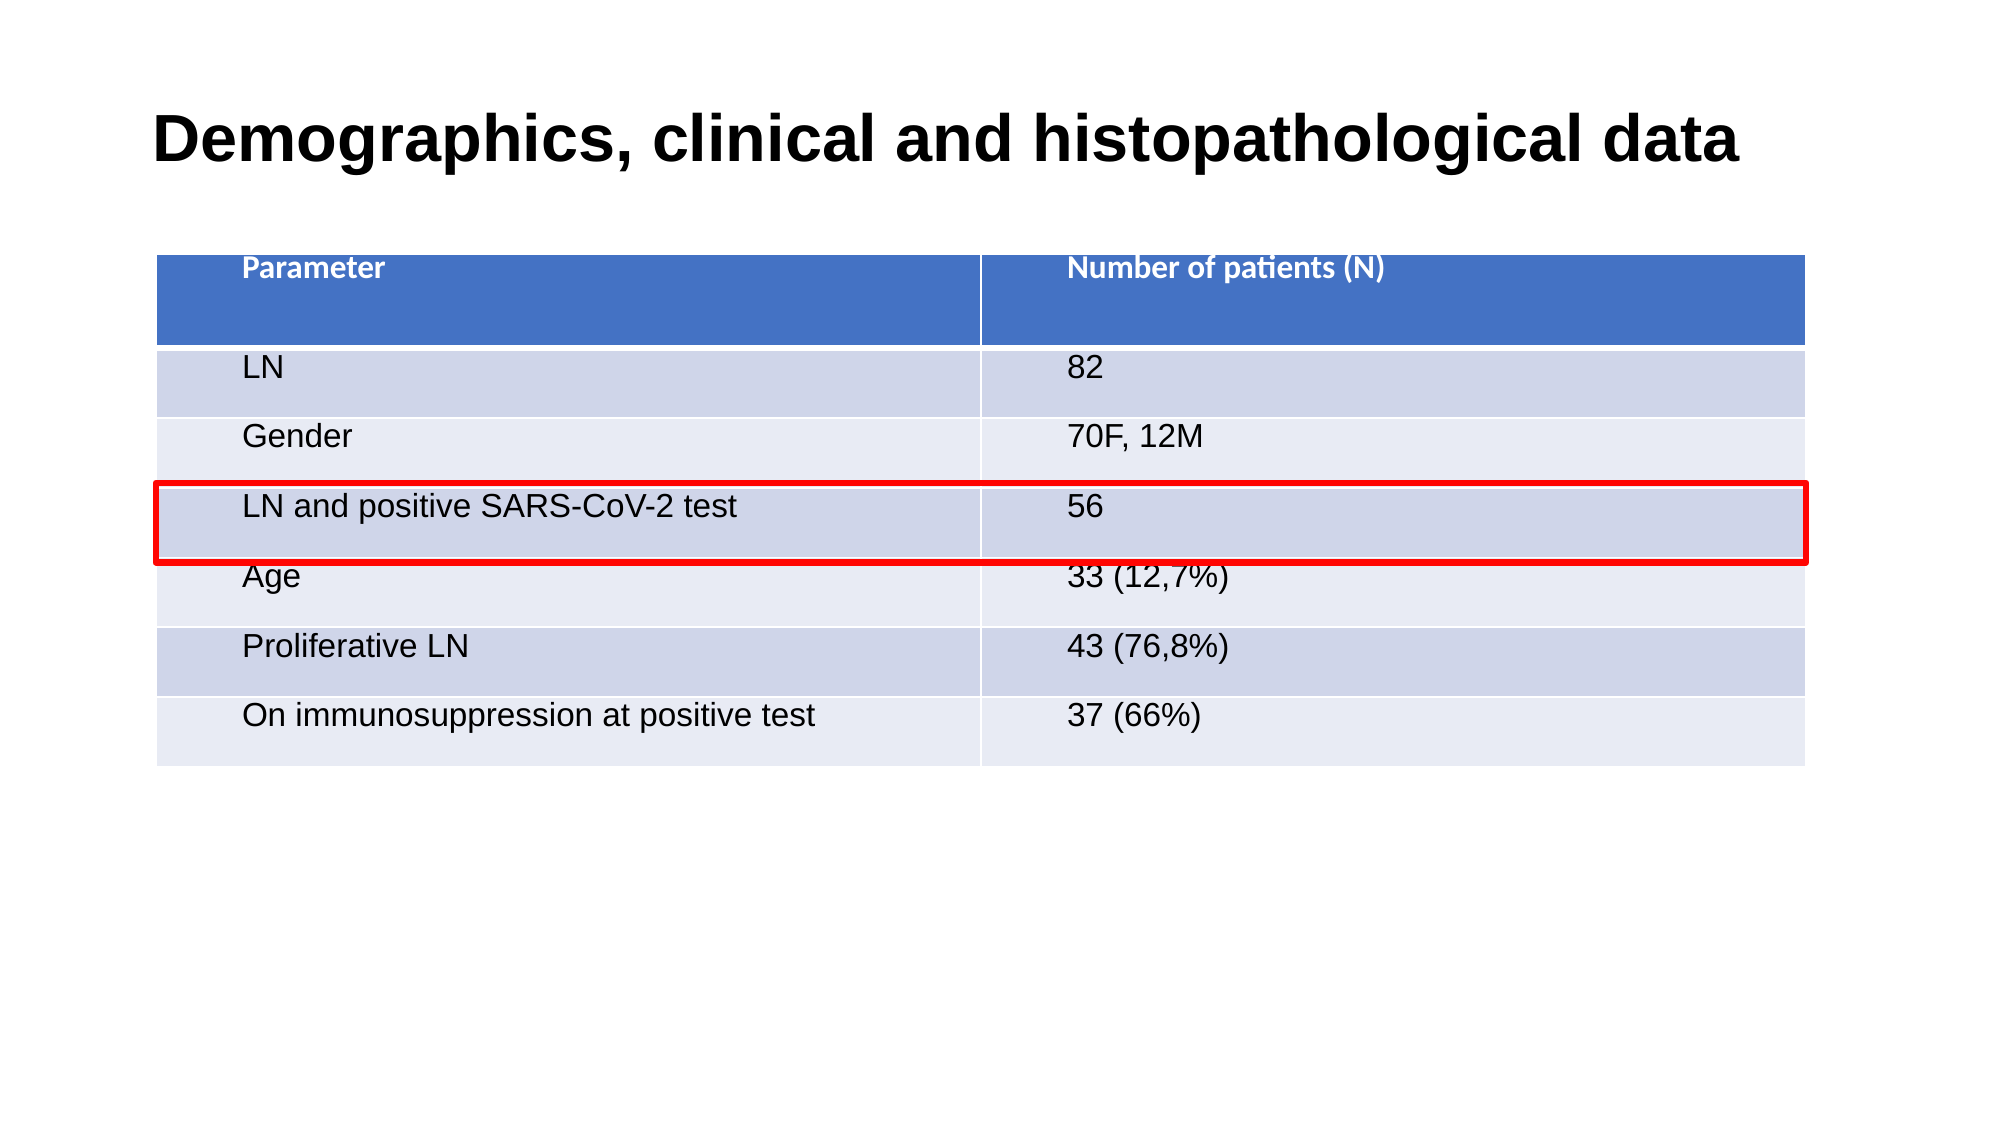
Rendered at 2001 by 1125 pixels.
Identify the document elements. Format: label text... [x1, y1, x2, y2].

table_cell 82 [982, 351, 1805, 417]
text_box [155, 482, 1806, 563]
table_cell Gender [157, 419, 980, 482]
table_cell Age [157, 563, 980, 626]
table_cell 70F, 12M [982, 419, 1805, 482]
table_cell 33 (12,7%) [982, 563, 1805, 626]
table_cell Proliferative LN [157, 628, 980, 696]
table_cell LN [157, 351, 980, 417]
table_cell On immunosuppression at positive test [157, 698, 980, 766]
table_cell 37 (66%) [982, 698, 1805, 766]
title Demographics, clinical and histopathological data [137, 59, 1762, 219]
table_cell 43 (76,8%) [982, 628, 1805, 696]
table_header Number of patients (N) [982, 255, 1805, 345]
table_header Parameter [157, 255, 980, 345]
